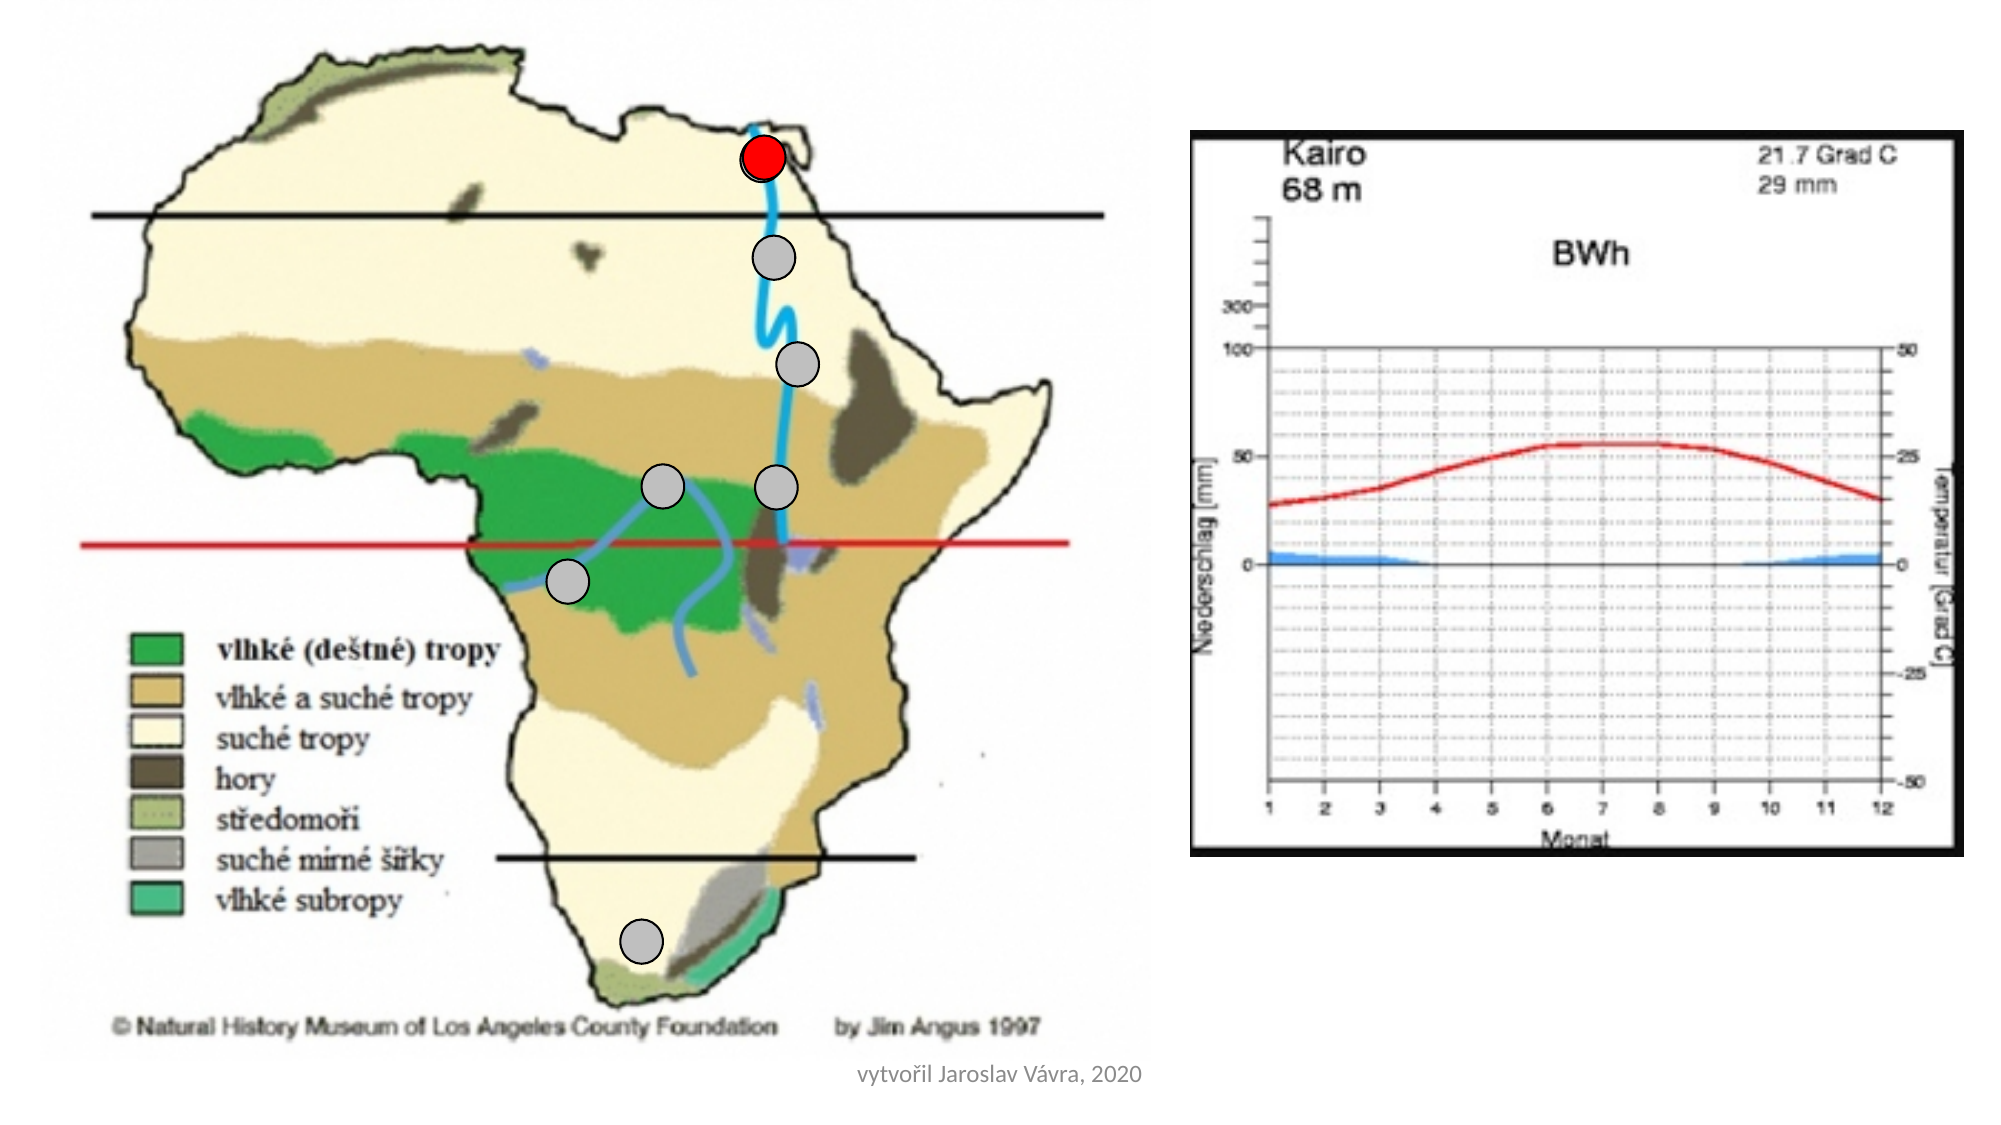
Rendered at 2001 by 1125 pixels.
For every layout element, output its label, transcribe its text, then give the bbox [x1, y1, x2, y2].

picture [40, 0, 1151, 1061]
footer vytvořil Jaroslav Vávra, 2020 [662, 1042, 1338, 1103]
picture [1190, 130, 1964, 857]
